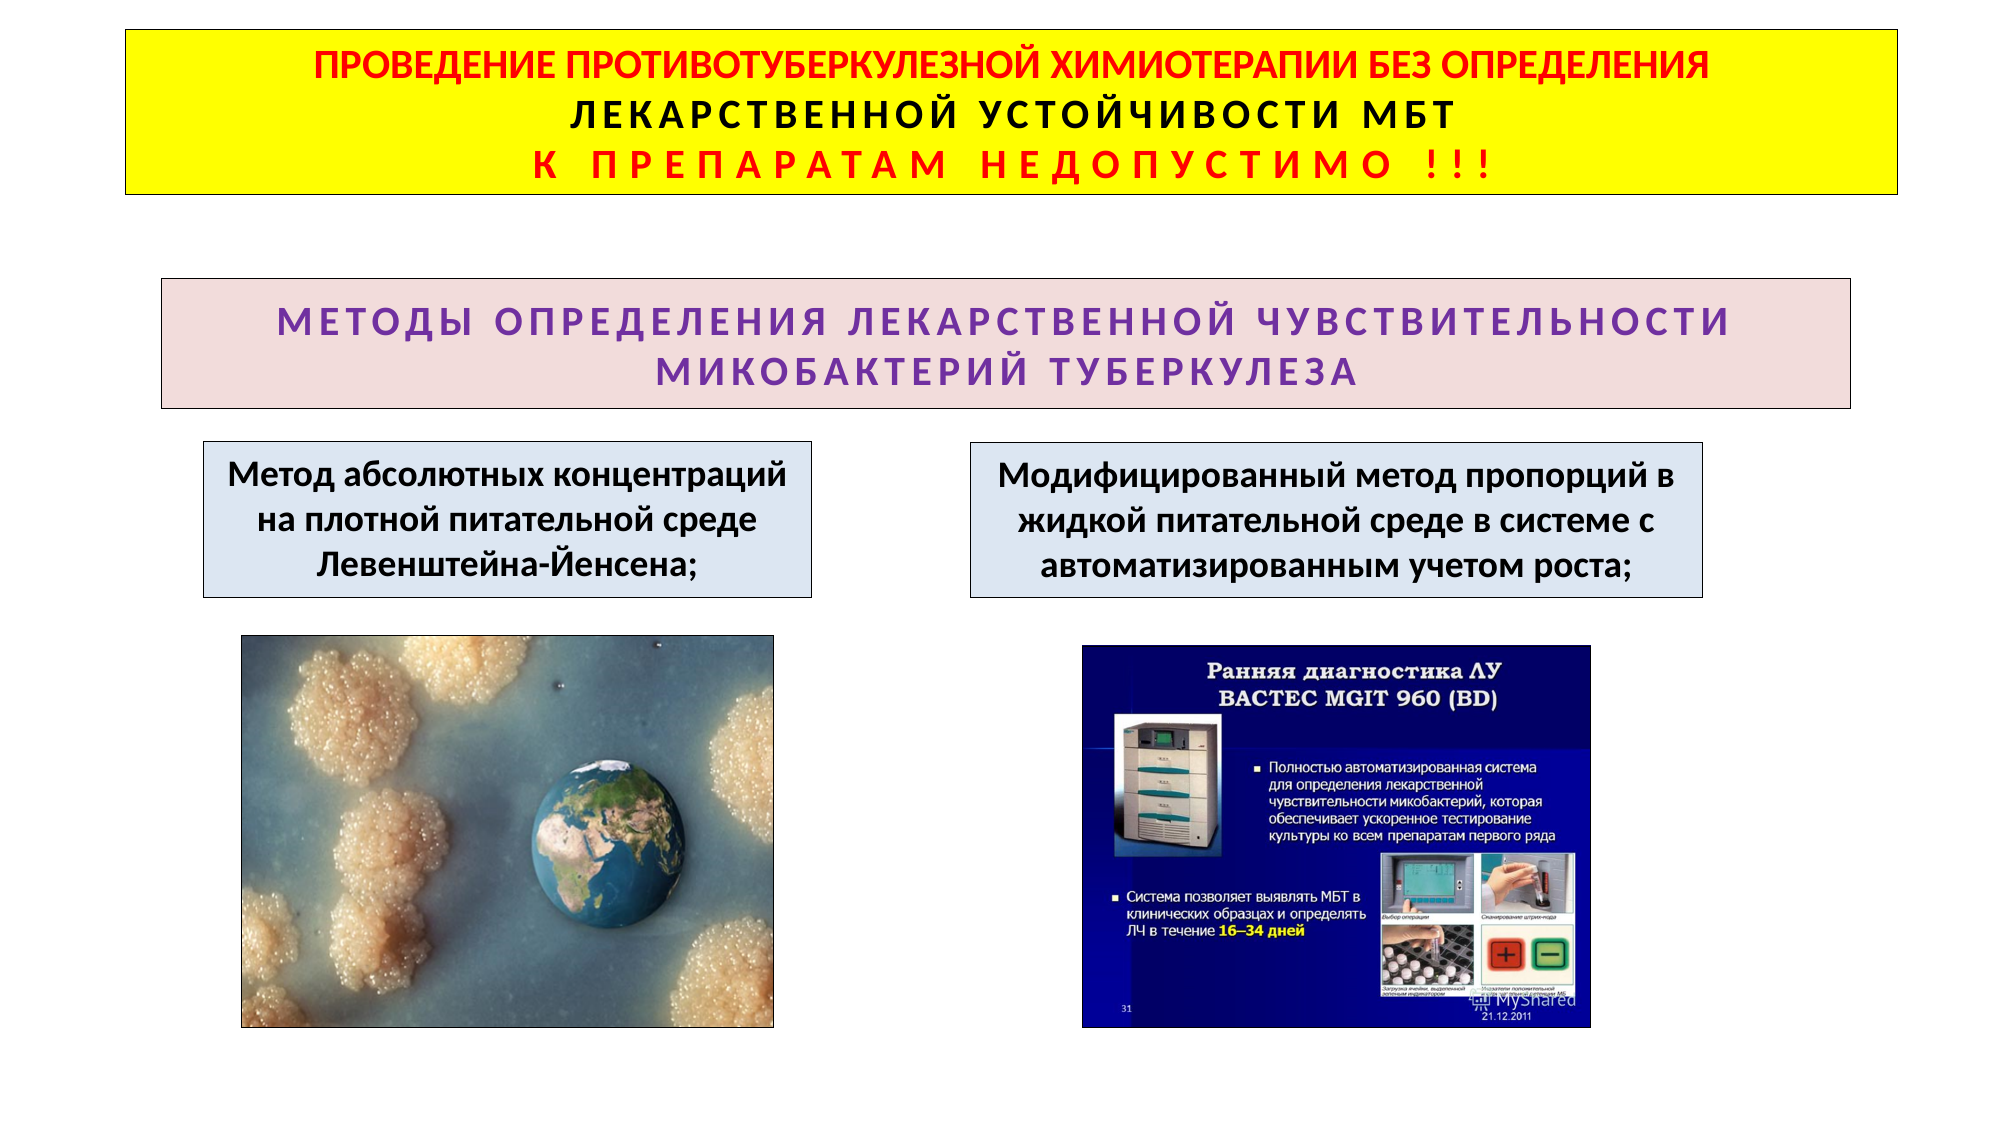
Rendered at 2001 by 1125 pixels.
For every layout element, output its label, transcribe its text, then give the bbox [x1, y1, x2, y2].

text_box ПРОВЕДЕНИЕ ПРОТИВОТУБЕРКУЛЕЗНОЙ ХИМИОТЕРАПИИ БЕЗ ОПРЕДЕЛЕНИЯ ЛЕКАРСТВЕННОЙ УСТОЙЧИВОСТИ МБТ К ПРЕПАРАТАМ НЕДОПУСТИМО !!! [125, 29, 1898, 195]
title МЕТОДЫ ОПРЕДЕЛЕНИЯ ЛЕКАРСТВЕННОЙ ЧУВСТВИТЕЛЬНОСТИ МИКОБАКТЕРИЙ ТУБЕРКУЛЕЗА [161, 278, 1851, 409]
picture [241, 635, 774, 1028]
list Модифицированный метод пропорций в жидкой питательной среде в системе с автоматизированным учетом роста; [970, 442, 1703, 598]
picture [1082, 645, 1591, 1028]
list Метод абсолютных концентраций на плотной питательной среде Левенштейна-Йенсена; [203, 441, 812, 598]
